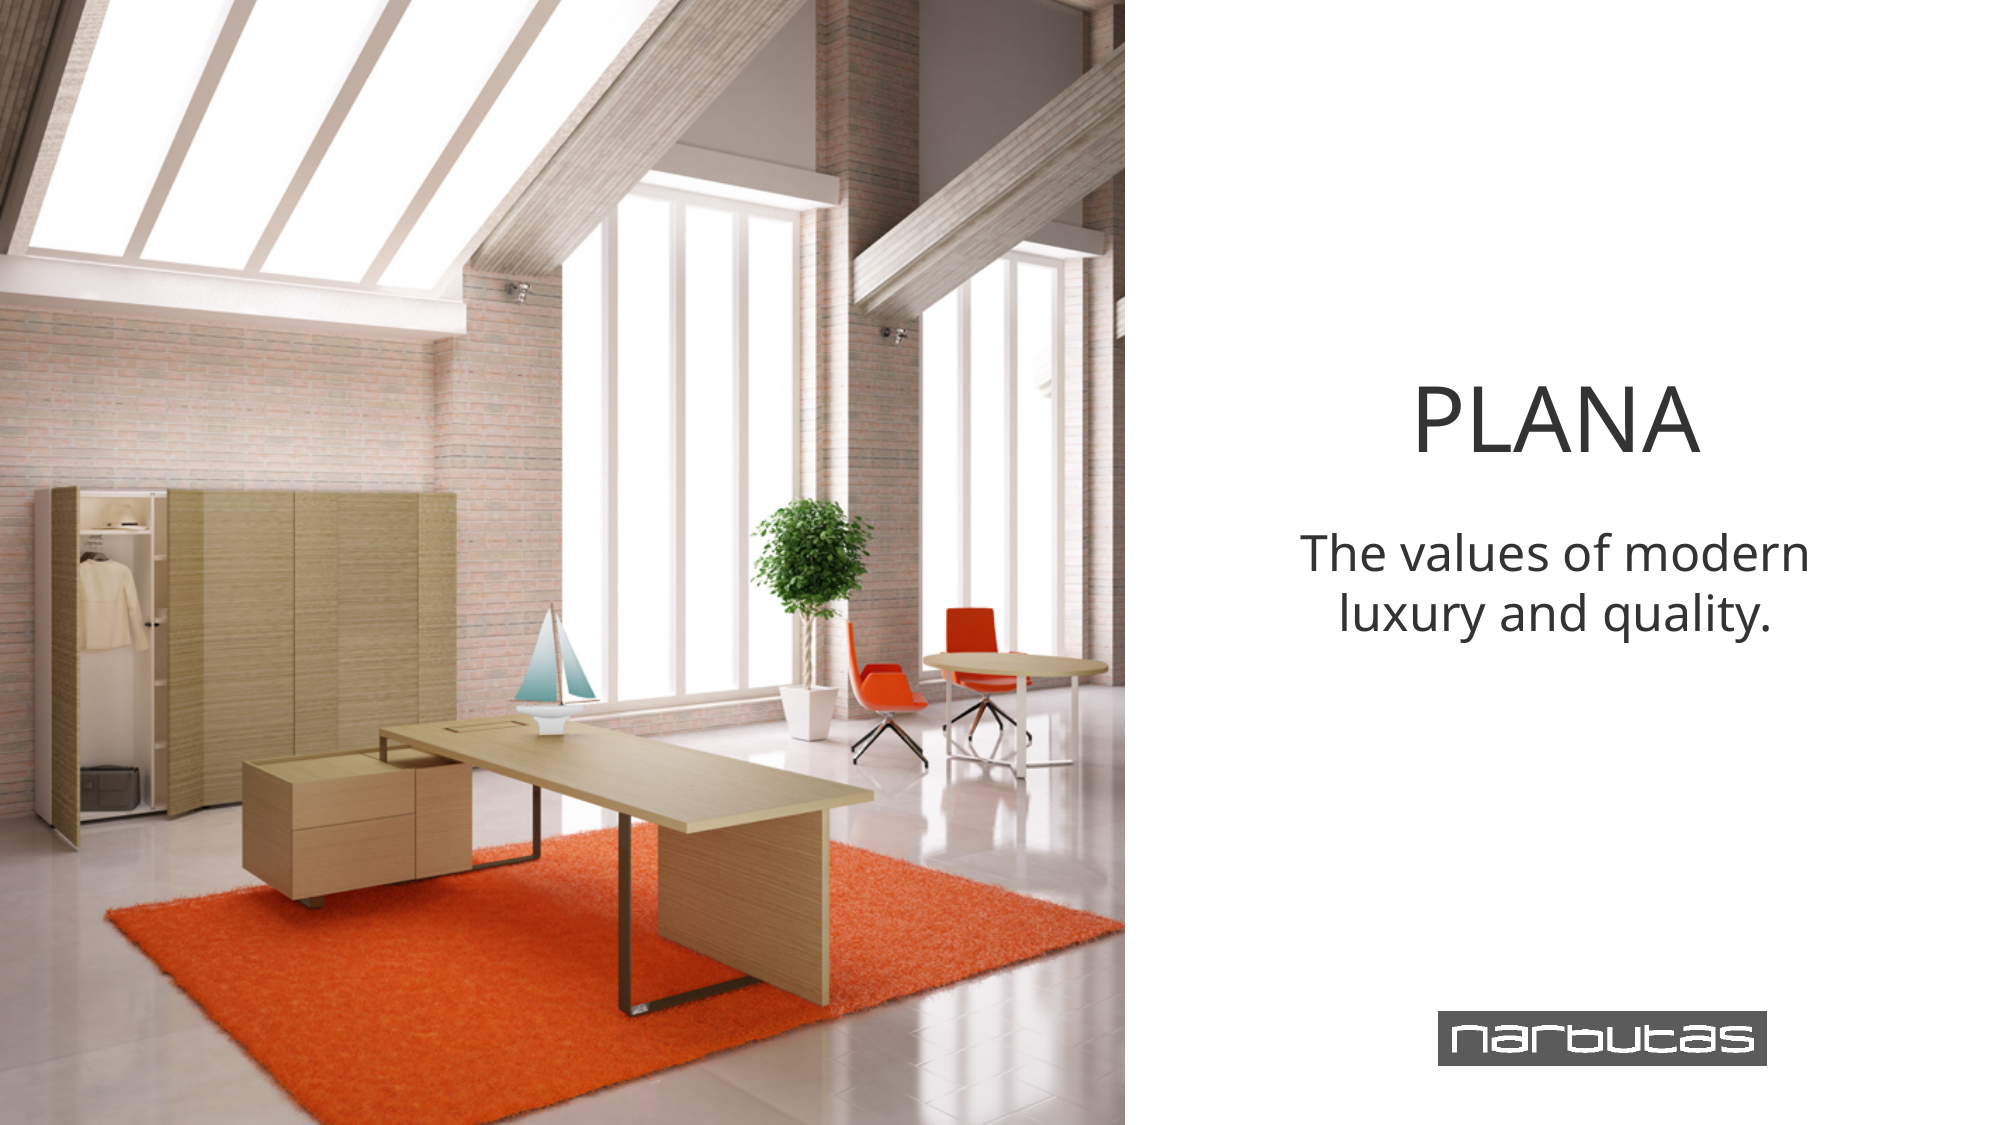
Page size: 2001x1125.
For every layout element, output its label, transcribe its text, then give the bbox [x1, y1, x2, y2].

text_box PLANA The values of modern luxury and quality. [1227, 353, 1885, 649]
picture [1438, 1011, 1767, 1066]
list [0, 0, 1125, 1125]
